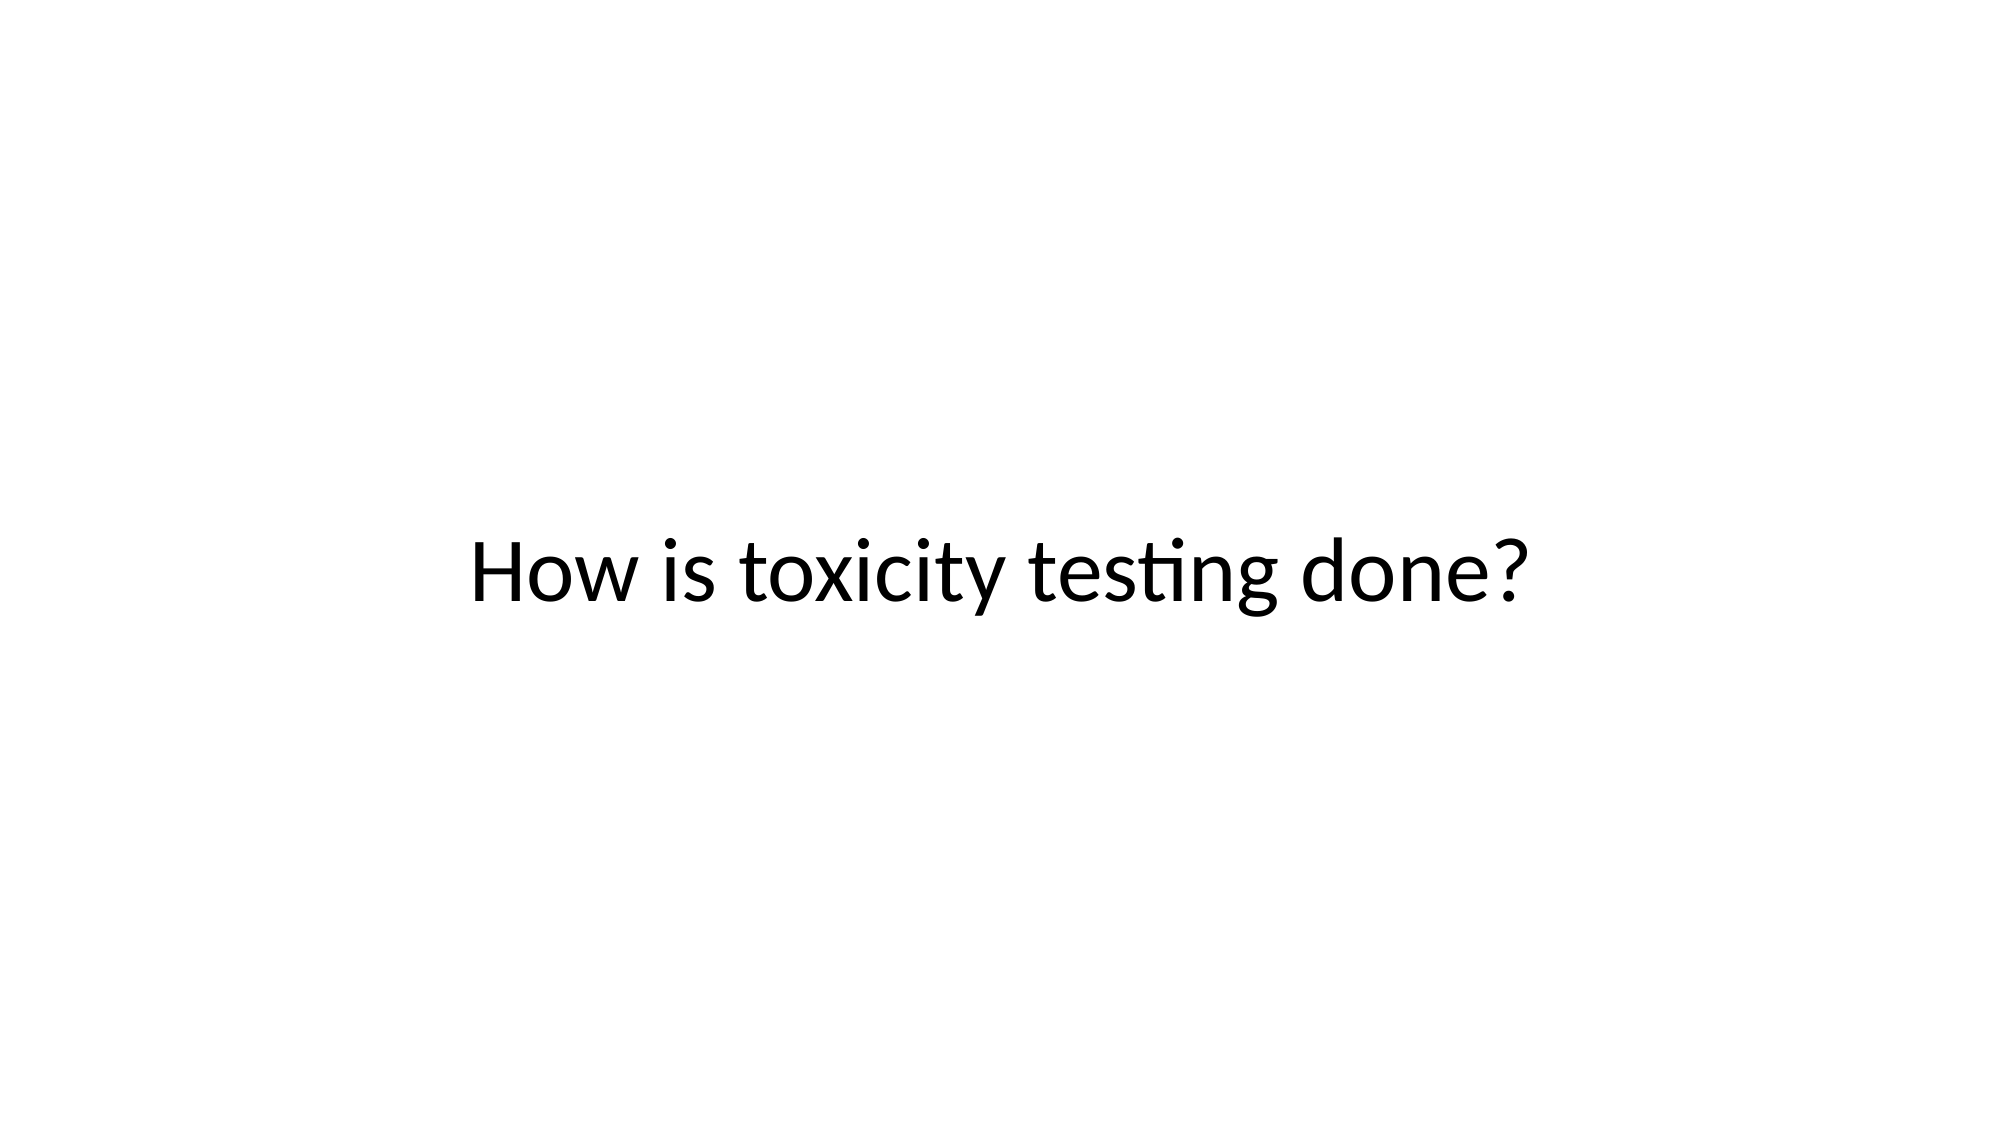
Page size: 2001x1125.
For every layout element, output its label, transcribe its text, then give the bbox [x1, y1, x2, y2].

title How is toxicity testing done? [252, 237, 1753, 630]
